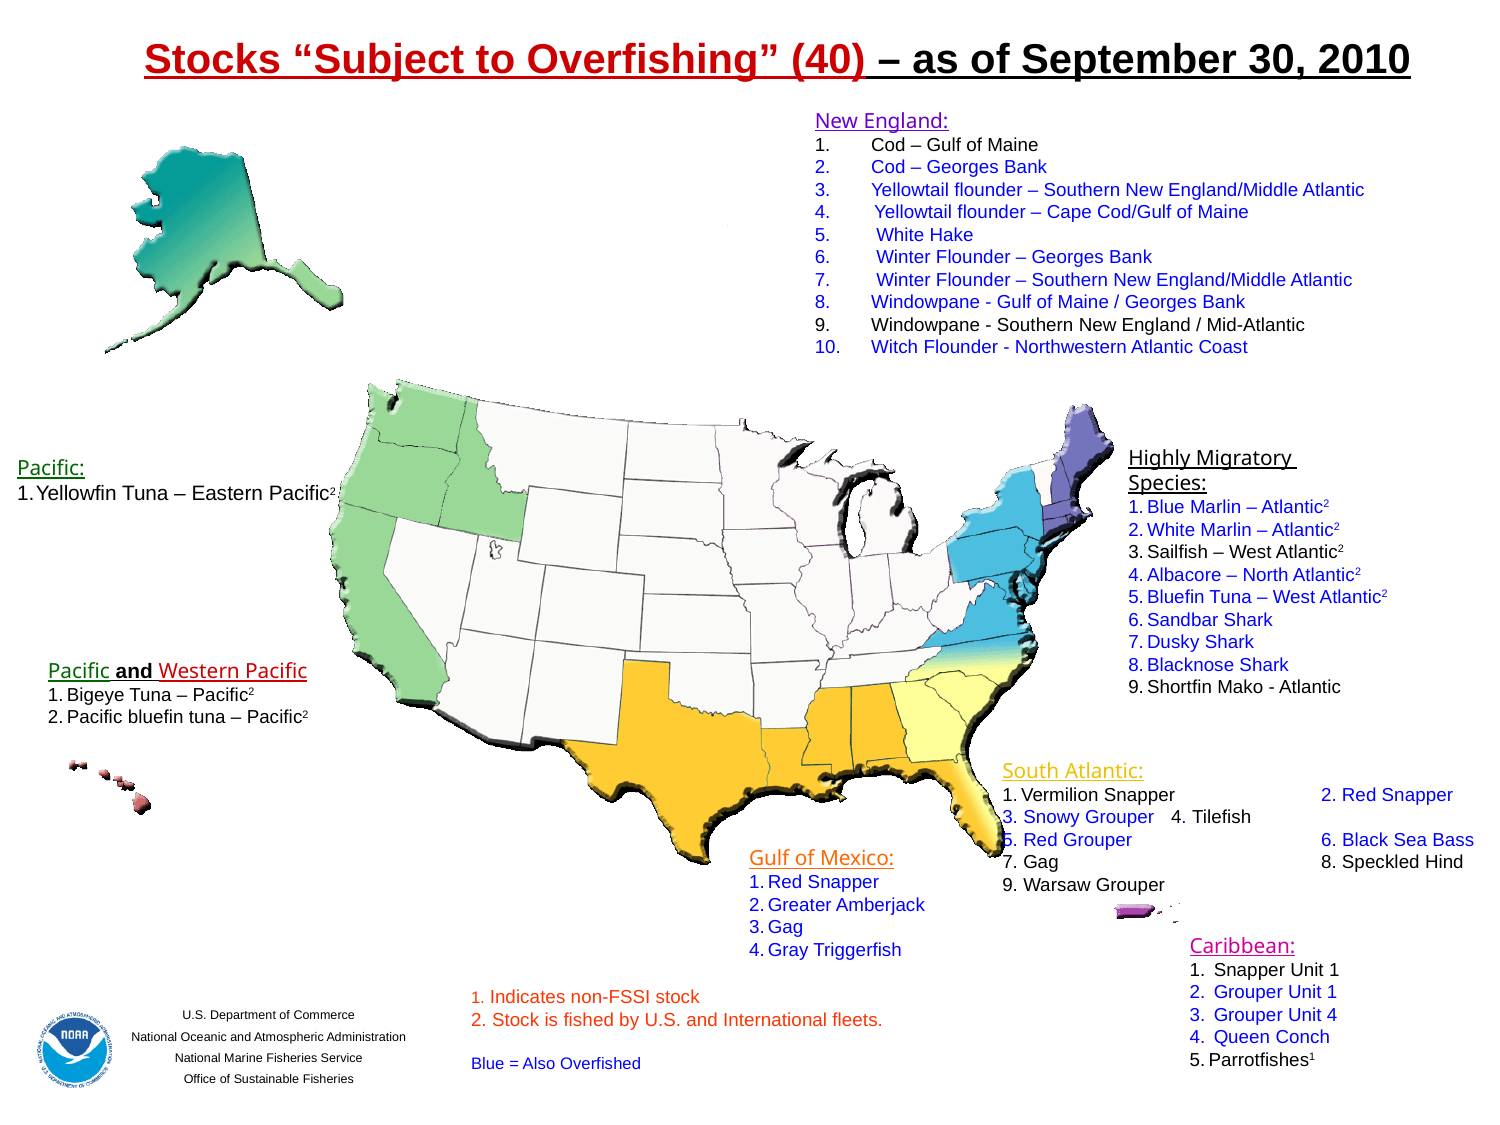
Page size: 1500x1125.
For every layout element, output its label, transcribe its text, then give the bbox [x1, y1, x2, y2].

text_box Caribbean: Snapper Unit 1 Grouper Unit 1 Grouper Unit 4 Queen Conch Parrotfishes1 [1174, 1005, 1355, 1078]
picture [0, 74, 1413, 997]
text_box 1. Indicates non-FSSI stock 2. Stock is fished by U.S. and International fleets. Blue = Also Overfished [456, 1005, 1044, 1081]
picture [37, 1012, 112, 1088]
text_box Stocks “Subject to Overfishing” (40) – as of September 30, 2010 [129, 24, 1426, 90]
text_box South Atlantic: Vermilion Snapper 2. Red Snapper 3. Snowy Grouper 4. Tilefish 5. Red Grouper 6. Black Sea Bass 7. Gag 8. Speckled Hind 9. Warsaw Grouper [1417, 749, 1500, 903]
text_box U.S. Department of Commerce National Oceanic and Atmospheric Administration National Marine Fisheries Service Office of Sustainable Fisheries [112, 1005, 425, 1094]
